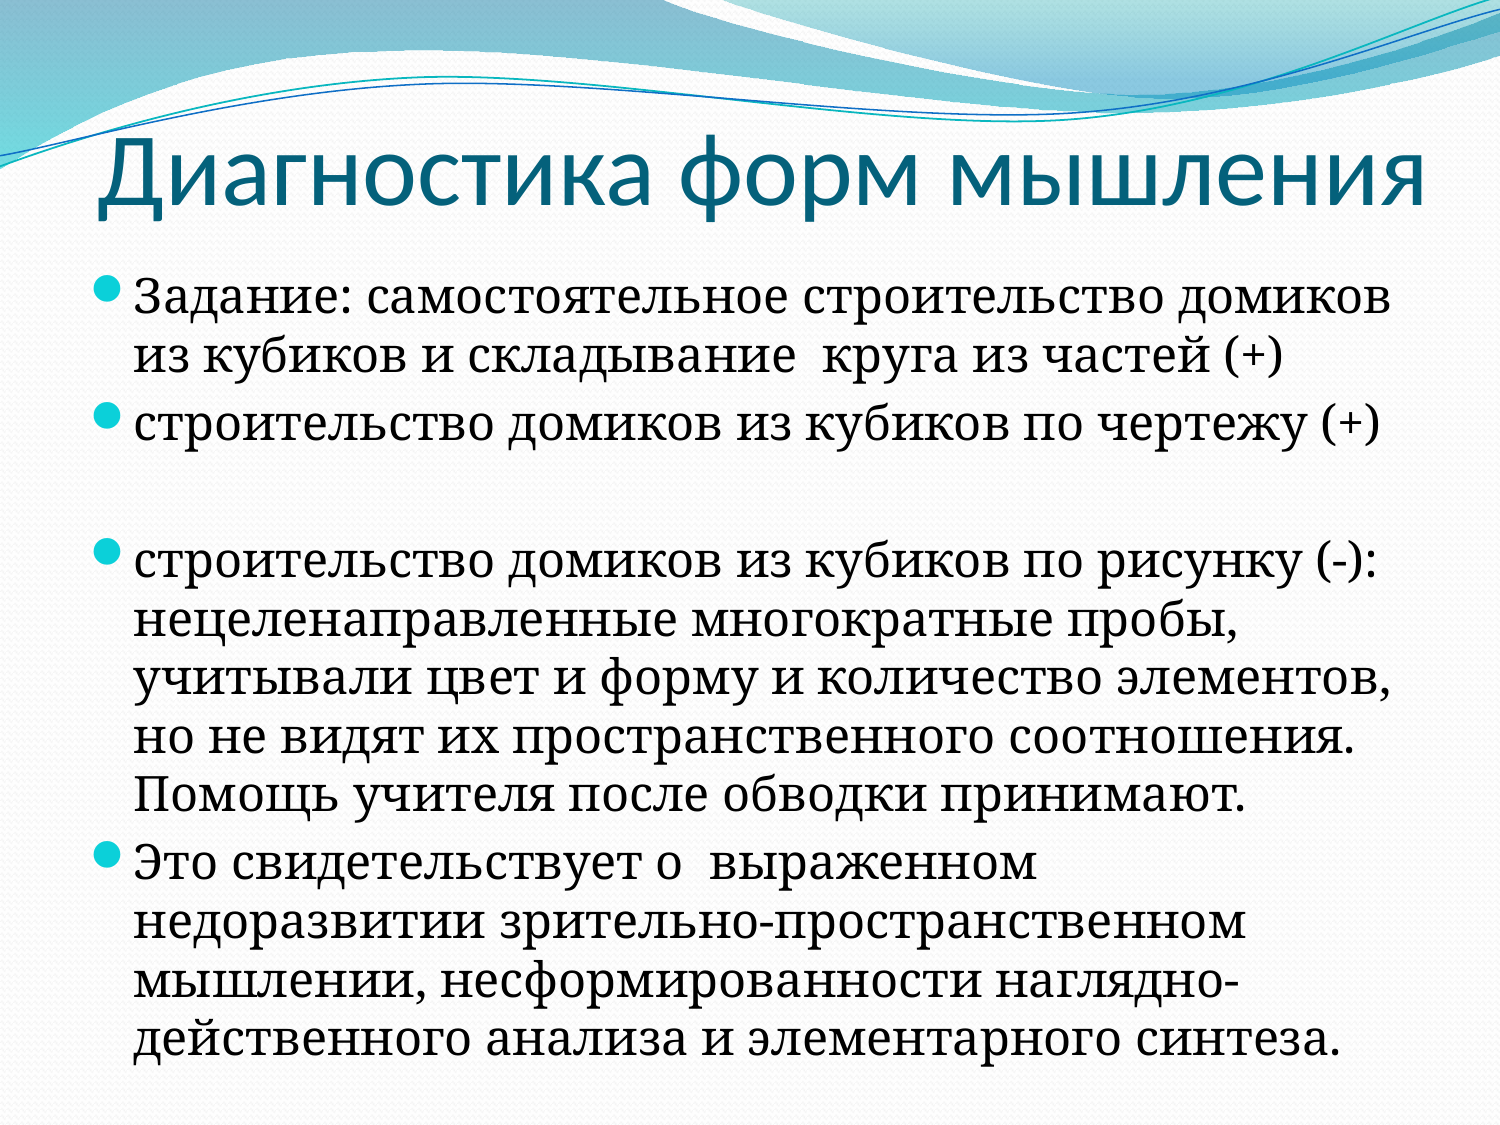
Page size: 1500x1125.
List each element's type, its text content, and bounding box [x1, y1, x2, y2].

title Диагностика форм мышления [75, 35, 1477, 352]
list Задание: самостоятельное строительство домиков из кубиков и складывание круга из частей (+) строительство домиков из кубиков по чертежу (+) строительство домиков из кубиков по рисунку (-): нецеленаправленные многократные пробы, учитывали цвет и форму и количество элементов, но не видят их пространственного соотношения. Помощь учителя после обводки принимают. Это свидетельствует о выраженном недоразвитии зрительно-пространственном мышлении, несформированности наглядно-действенного анализа и элементарного синтеза. [75, 257, 1425, 1090]
